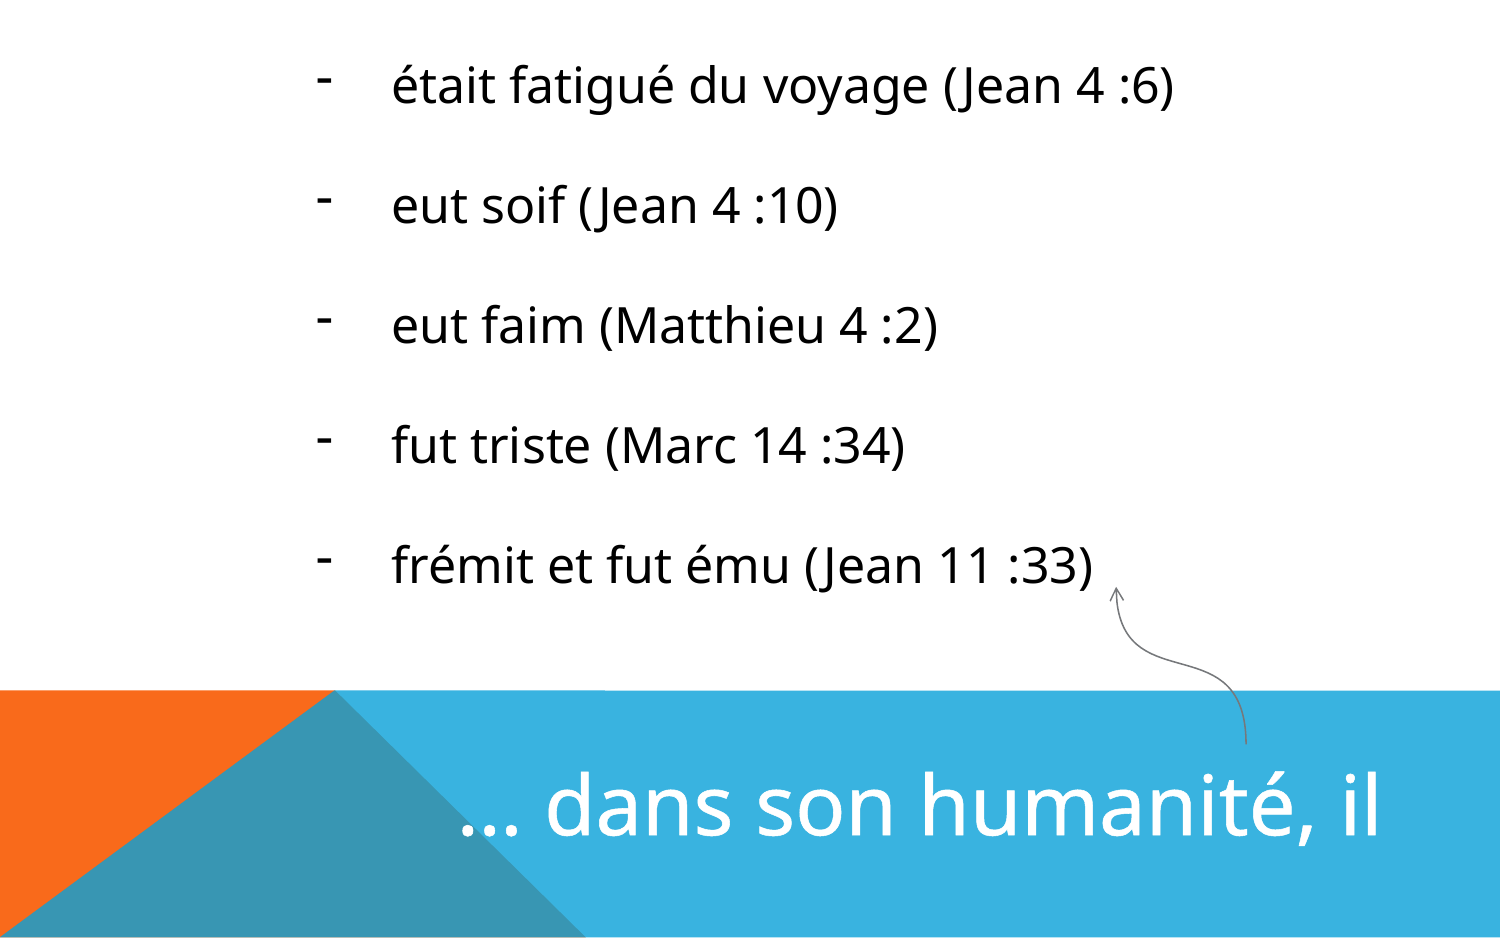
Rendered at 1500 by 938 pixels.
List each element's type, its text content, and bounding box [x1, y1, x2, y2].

text_box … dans son humanité, il [441, 744, 1421, 860]
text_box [1102, 600, 1261, 731]
text_box était fatigué du voyage (Jean 4 :6) eut soif (Jean 4 :10) eut faim (Matthieu 4 :2) fut triste (Marc 14 :34) frémit et fut ému (Jean 11 :33) [1, 0, 1500, 602]
